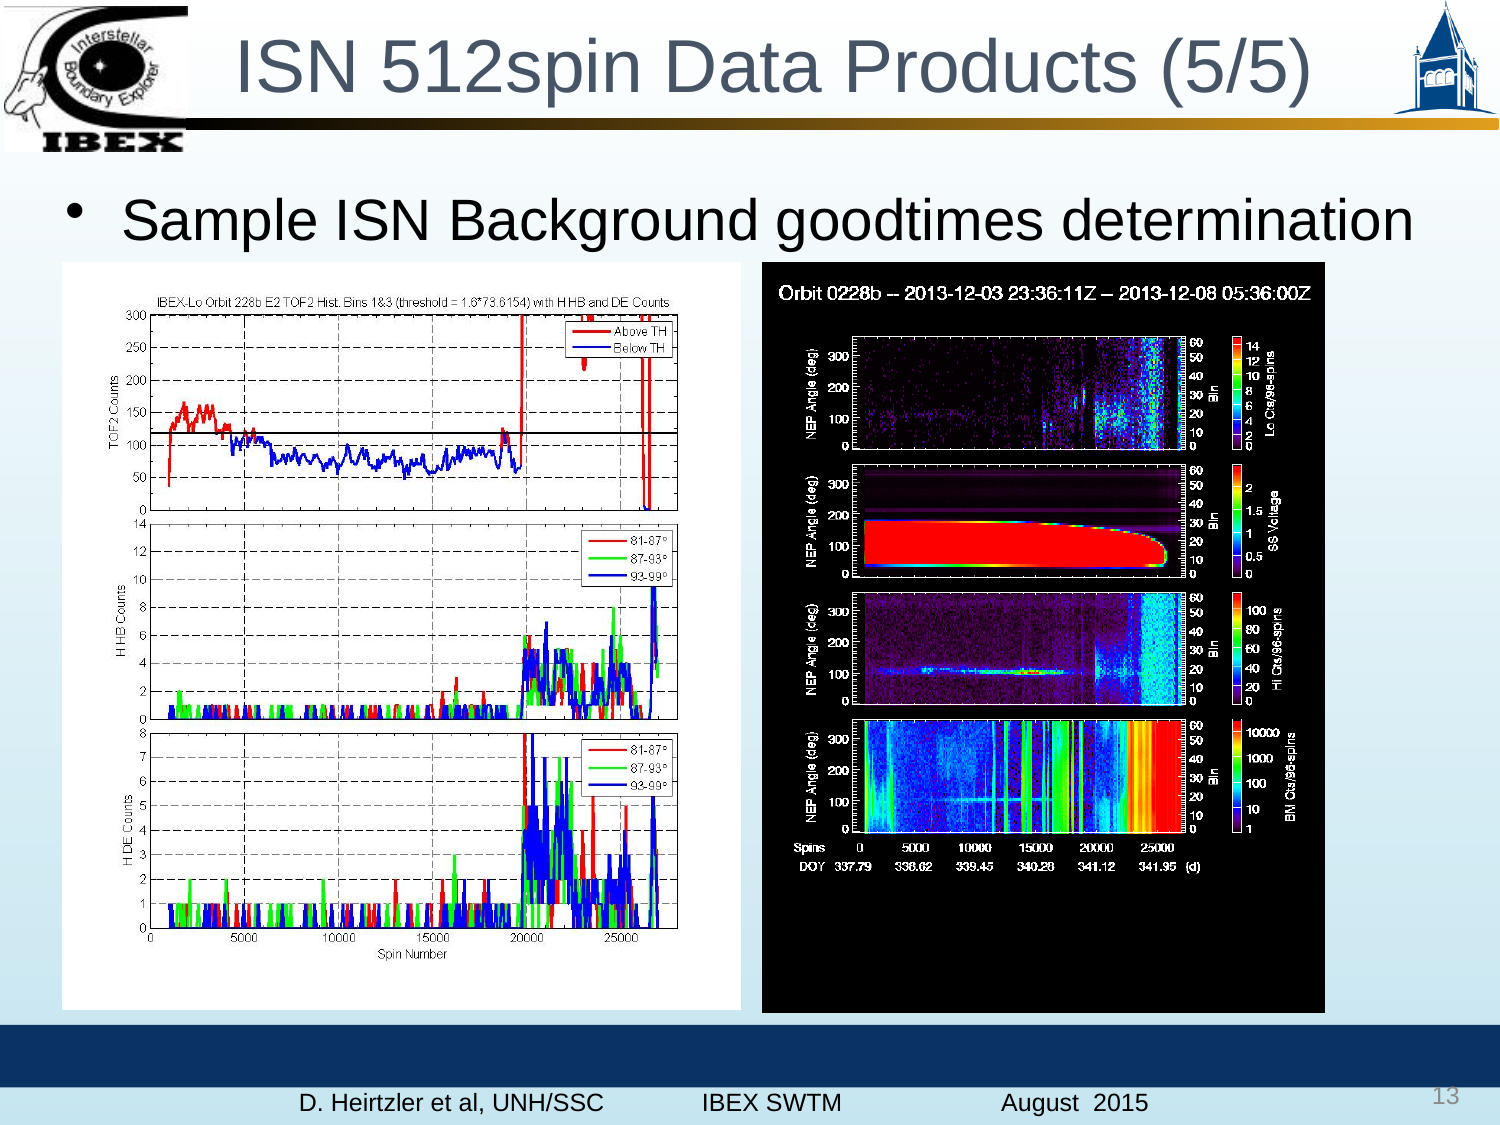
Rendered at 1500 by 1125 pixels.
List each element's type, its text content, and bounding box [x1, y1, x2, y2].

footer D. Heirtzler et al, UNH/SSC IBEX SWTM August 2015 [75, 1071, 1374, 1125]
picture [762, 262, 1326, 1013]
list Sample ISN Background goodtimes determination [50, 174, 1450, 300]
title ISN 512spin Data Products (5/5) [162, 0, 1388, 125]
picture [4, 6, 188, 152]
slide_number 13 [1374, 1064, 1475, 1125]
picture [62, 262, 741, 1011]
